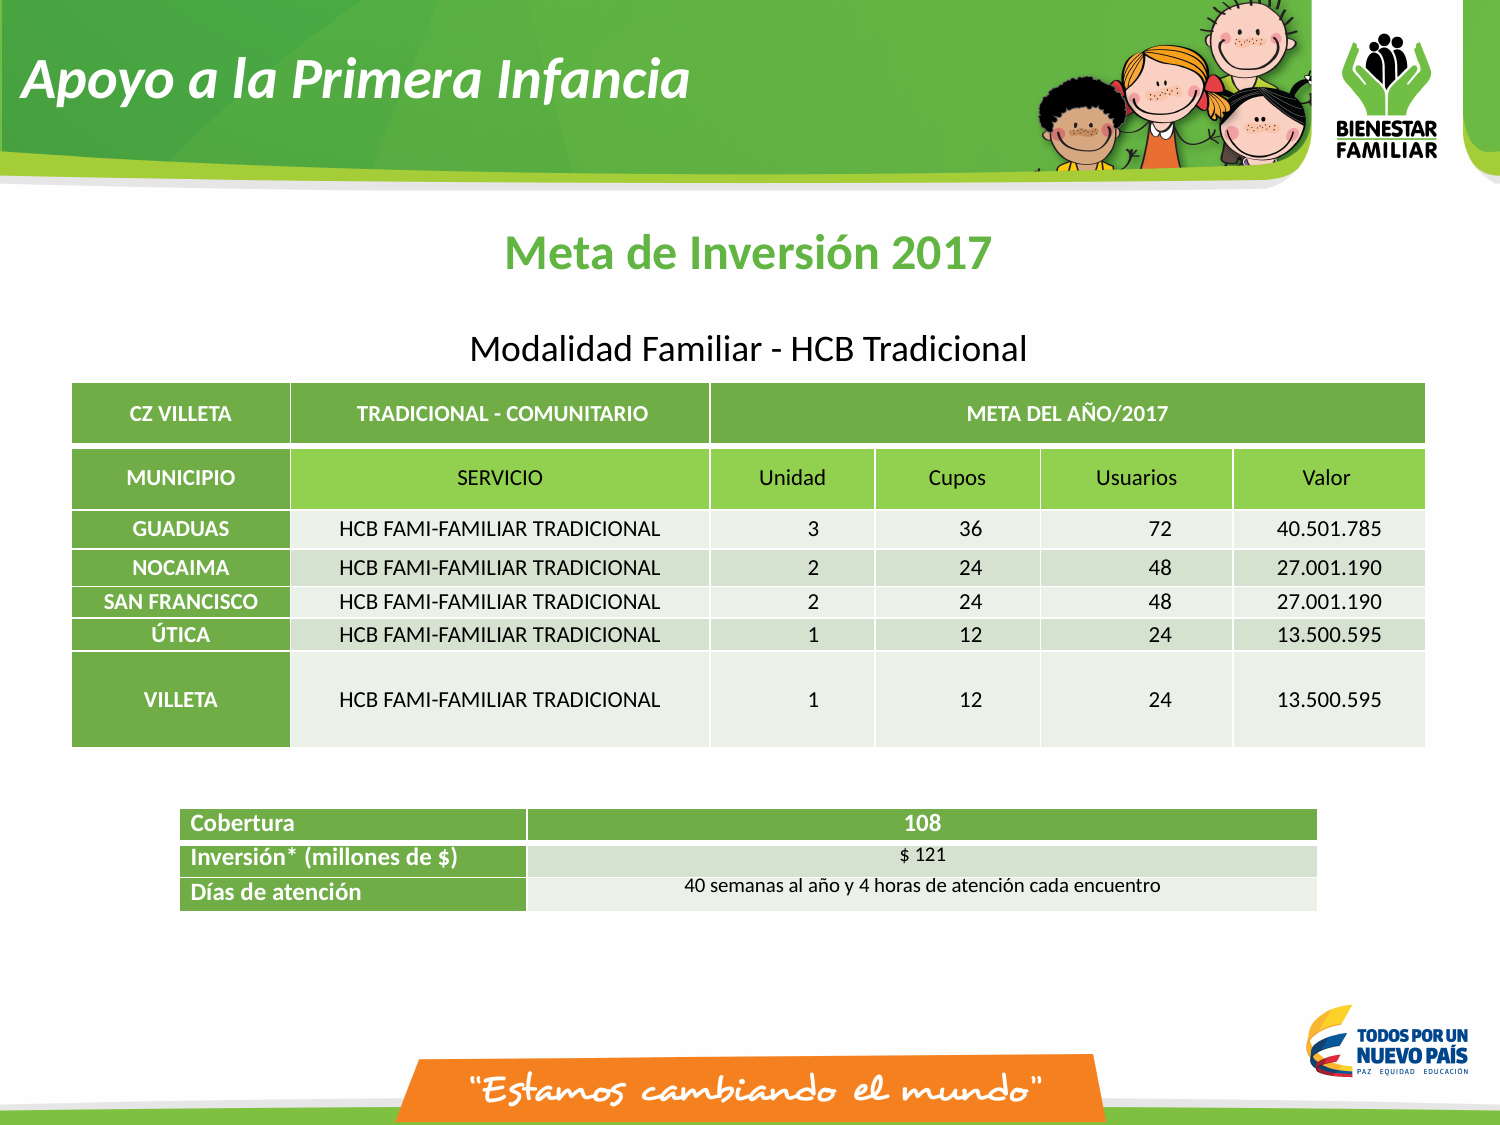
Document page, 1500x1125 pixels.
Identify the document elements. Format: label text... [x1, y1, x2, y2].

table_cell 24 [1041, 652, 1232, 747]
table_cell 27.001.190 [1234, 550, 1425, 586]
table_cell 12 [876, 619, 1040, 650]
table_cell 2 [711, 550, 874, 586]
table_cell 24 [876, 550, 1040, 586]
table_cell 12 [876, 652, 1040, 747]
table_cell Días de atención [180, 878, 526, 911]
table_cell 24 [876, 587, 1040, 617]
table_cell SERVICIO [291, 449, 709, 509]
table_cell Unidad [711, 449, 874, 509]
table_cell 24 [1041, 619, 1232, 650]
table_cell HCB FAMI-FAMILIAR TRADICIONAL [291, 550, 709, 586]
table_cell 40 semanas al año y 4 horas de atención cada encuentro [528, 878, 1317, 911]
table_header CZ VILLETA [72, 383, 290, 443]
table_cell NOCAIMA [72, 550, 290, 586]
text_box Meta de Inversión 2017 Modalidad Familiar - HCB Tradicional [39, 211, 1458, 422]
table_cell 1 [711, 652, 874, 747]
table_cell 48 [1041, 587, 1232, 617]
table_header META DEL AÑO/2017 [711, 383, 1425, 443]
table_cell 1 [711, 619, 874, 650]
table_cell ÚTICA [72, 619, 290, 650]
table_cell 27.001.190 [1234, 587, 1425, 617]
table_header 108 [528, 809, 1317, 840]
table_cell 36 [876, 511, 1040, 548]
table_cell Usuarios [1041, 449, 1232, 509]
table_cell SAN FRANCISCO [72, 587, 290, 617]
table_cell HCB FAMI-FAMILIAR TRADICIONAL [291, 652, 709, 747]
table_cell 72 [1041, 511, 1232, 548]
table_cell 40.501.785 [1234, 511, 1425, 548]
table_cell HCB FAMI-FAMILIAR TRADICIONAL [291, 511, 709, 548]
table_header Cobertura [180, 809, 526, 840]
table_cell HCB FAMI-FAMILIAR TRADICIONAL [291, 619, 709, 650]
table_cell Valor [1234, 449, 1425, 509]
text_box Apoyo a la Primera Infancia [6, 32, 1006, 118]
table_cell 3 [711, 511, 874, 548]
table_cell VILLETA [72, 652, 290, 747]
table_cell $ 121 [528, 846, 1317, 877]
table_cell 13.500.595 [1234, 652, 1425, 747]
table_cell 13.500.595 [1234, 619, 1425, 650]
table_cell Cupos [876, 449, 1040, 509]
table_cell HCB FAMI-FAMILIAR TRADICIONAL [291, 587, 709, 617]
table_header TRADICIONAL - COMUNITARIO [291, 383, 709, 443]
table_cell 48 [1041, 550, 1232, 586]
table_cell Inversión* (millones de $) [180, 846, 526, 877]
table_cell MUNICIPIO [72, 449, 290, 509]
table_cell GUADUAS [72, 511, 290, 548]
table_cell 2 [711, 587, 874, 617]
picture [0, 0, 1500, 1125]
